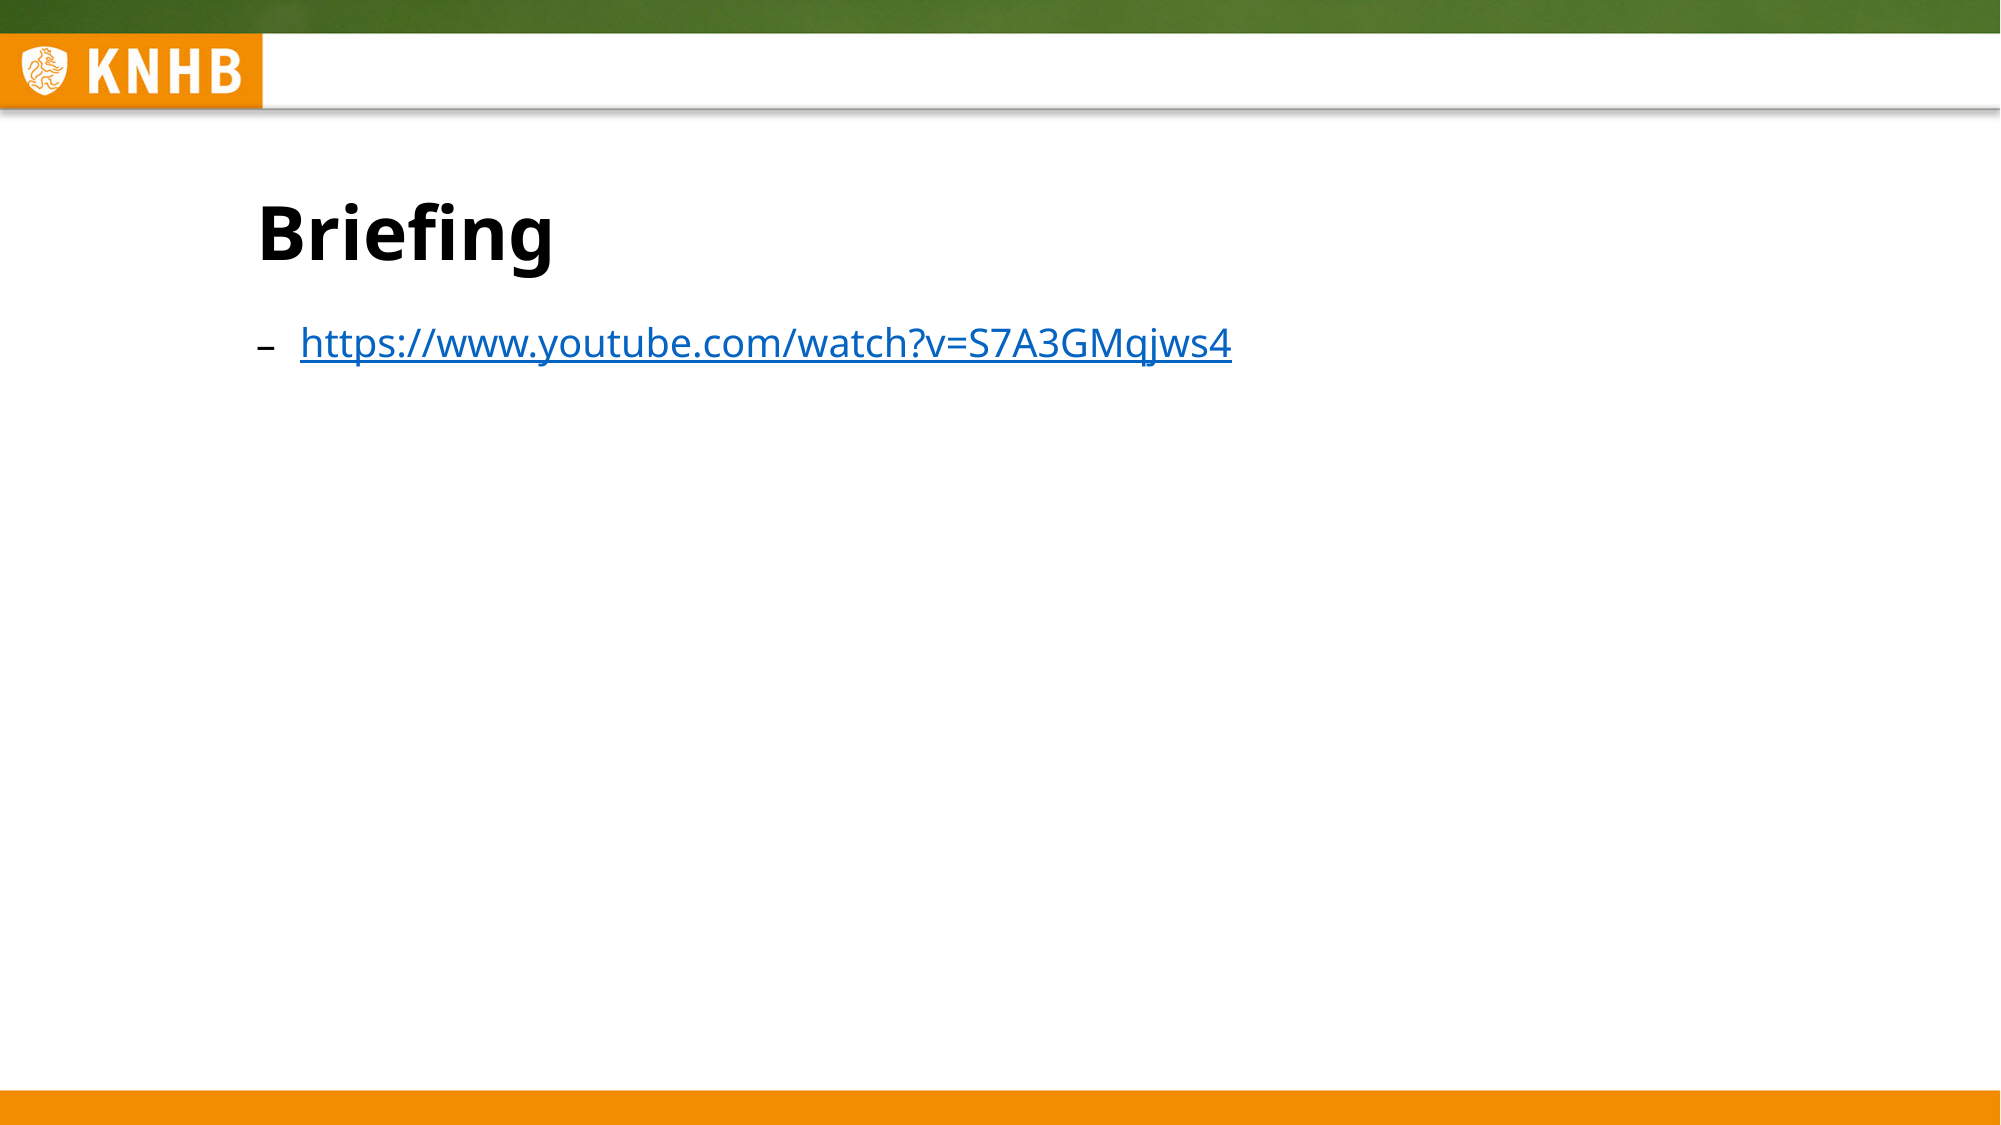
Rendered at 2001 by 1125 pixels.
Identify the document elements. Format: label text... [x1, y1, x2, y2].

list https://www.youtube.com/watch?v=S7A3GMqjws4 [241, 299, 1817, 1014]
picture [0, 0, 2001, 1125]
title Briefing [241, 172, 1817, 299]
